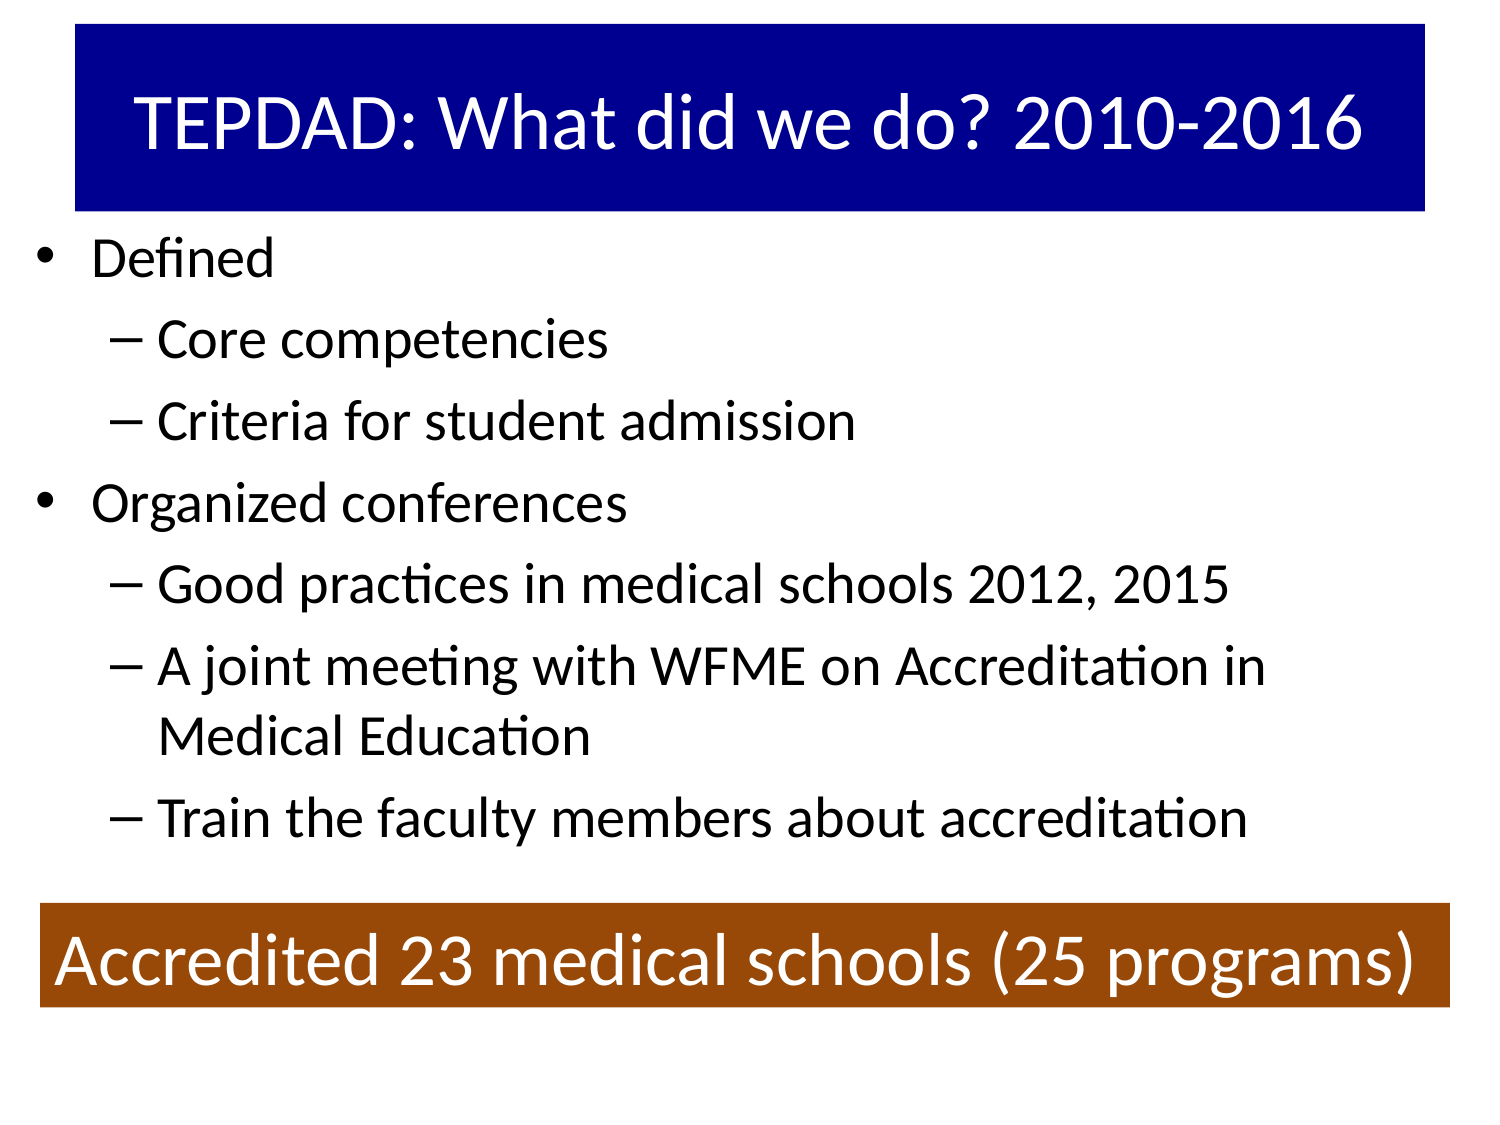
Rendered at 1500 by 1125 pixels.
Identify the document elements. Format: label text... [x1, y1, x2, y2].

list Defined Core competencies Criteria for student admission Organized conferences Good practices in medical schools 2012, 2015 A joint meeting with WFME on Accreditation in Medical Education Train the faculty members about accreditation [20, 211, 1451, 1074]
text_box Accredited 23 medical schools (25 programs) [40, 902, 1450, 1008]
title TEPDAD: What did we do? 2010-2016 [75, 23, 1425, 211]
